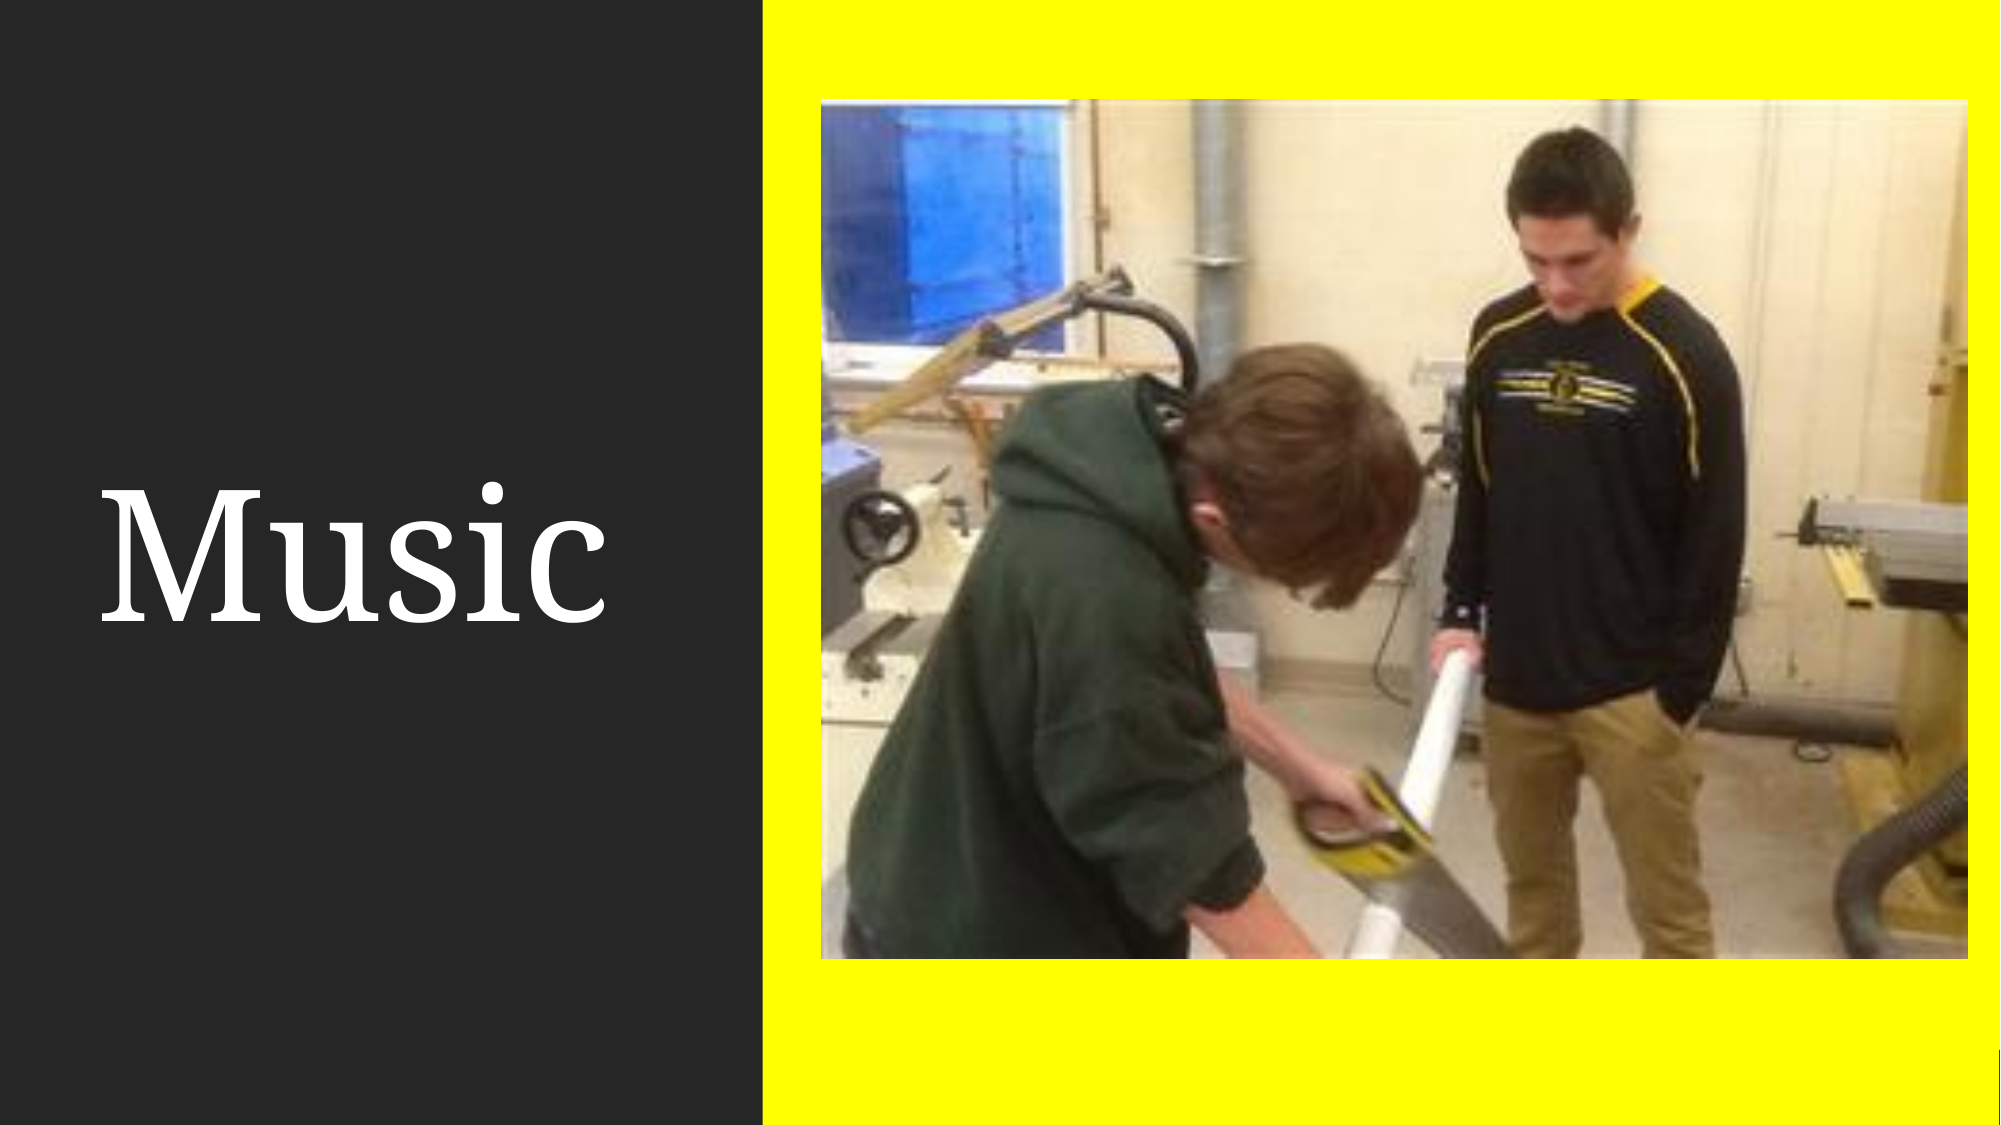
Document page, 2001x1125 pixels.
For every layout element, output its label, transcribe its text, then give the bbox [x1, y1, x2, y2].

text_box [0, 0, 764, 1125]
text_box [764, 0, 2000, 1125]
picture [821, 98, 1968, 959]
title Music [80, 99, 679, 1026]
